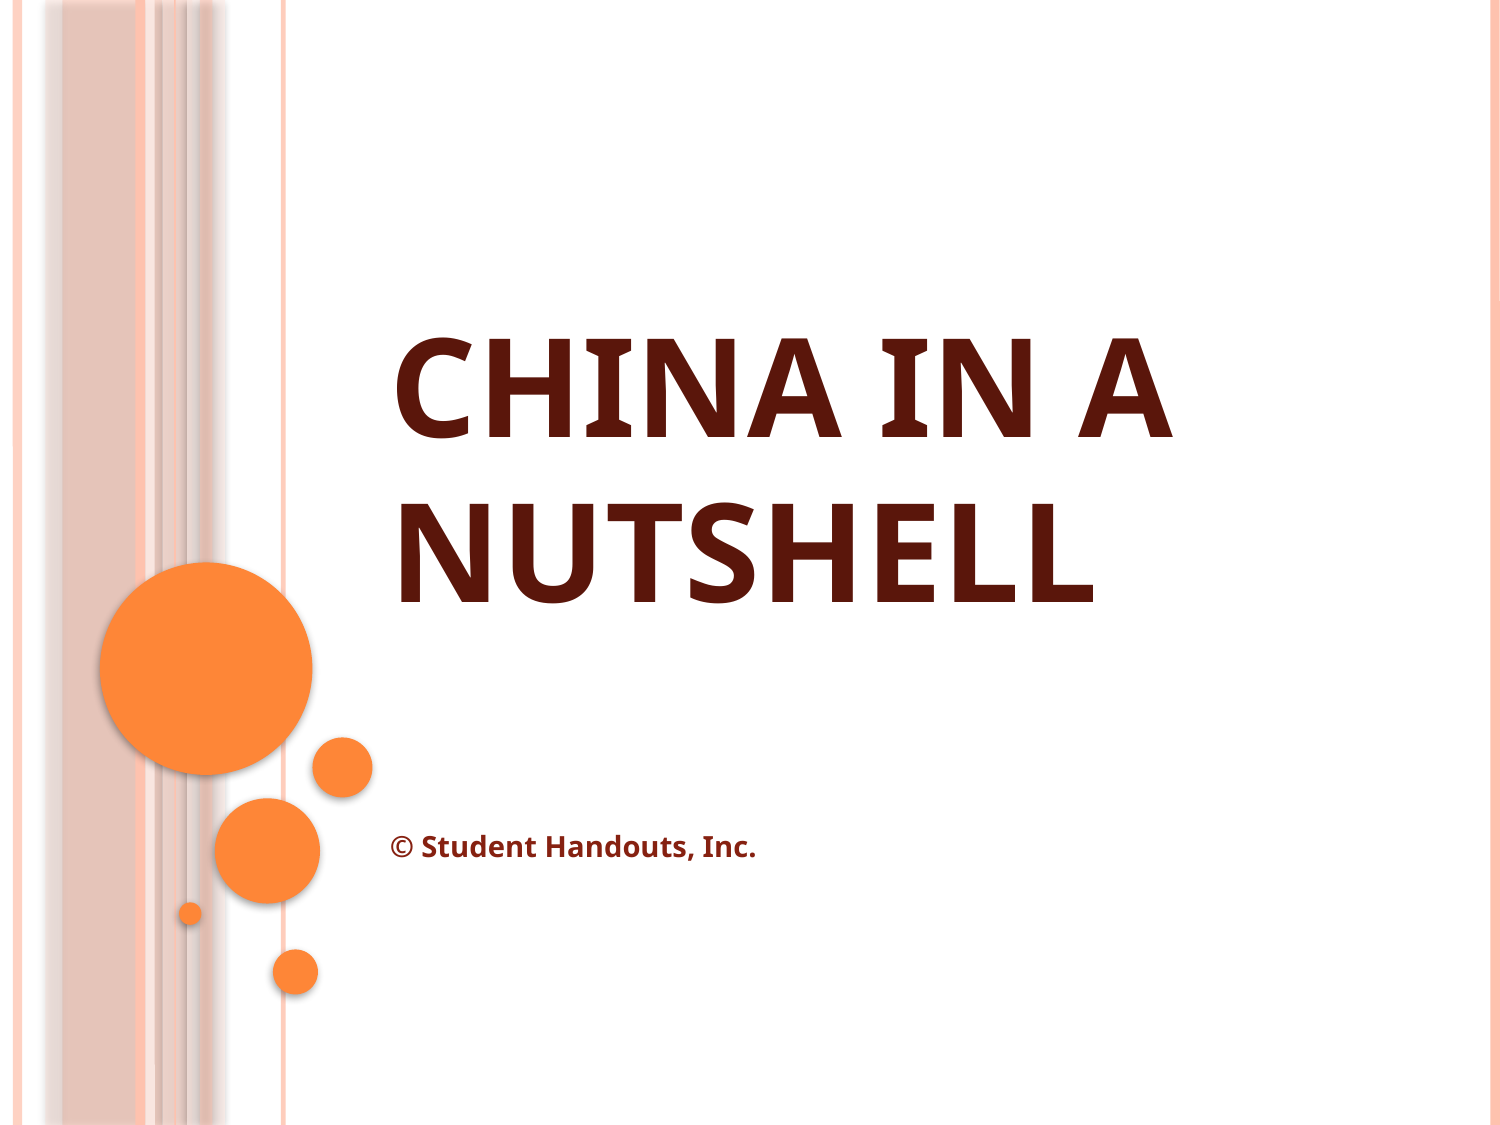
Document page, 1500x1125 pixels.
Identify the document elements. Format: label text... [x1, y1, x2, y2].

title China in a Nutshell [375, 50, 1388, 638]
subtitle © Student Handouts, Inc. [375, 820, 1388, 1046]
